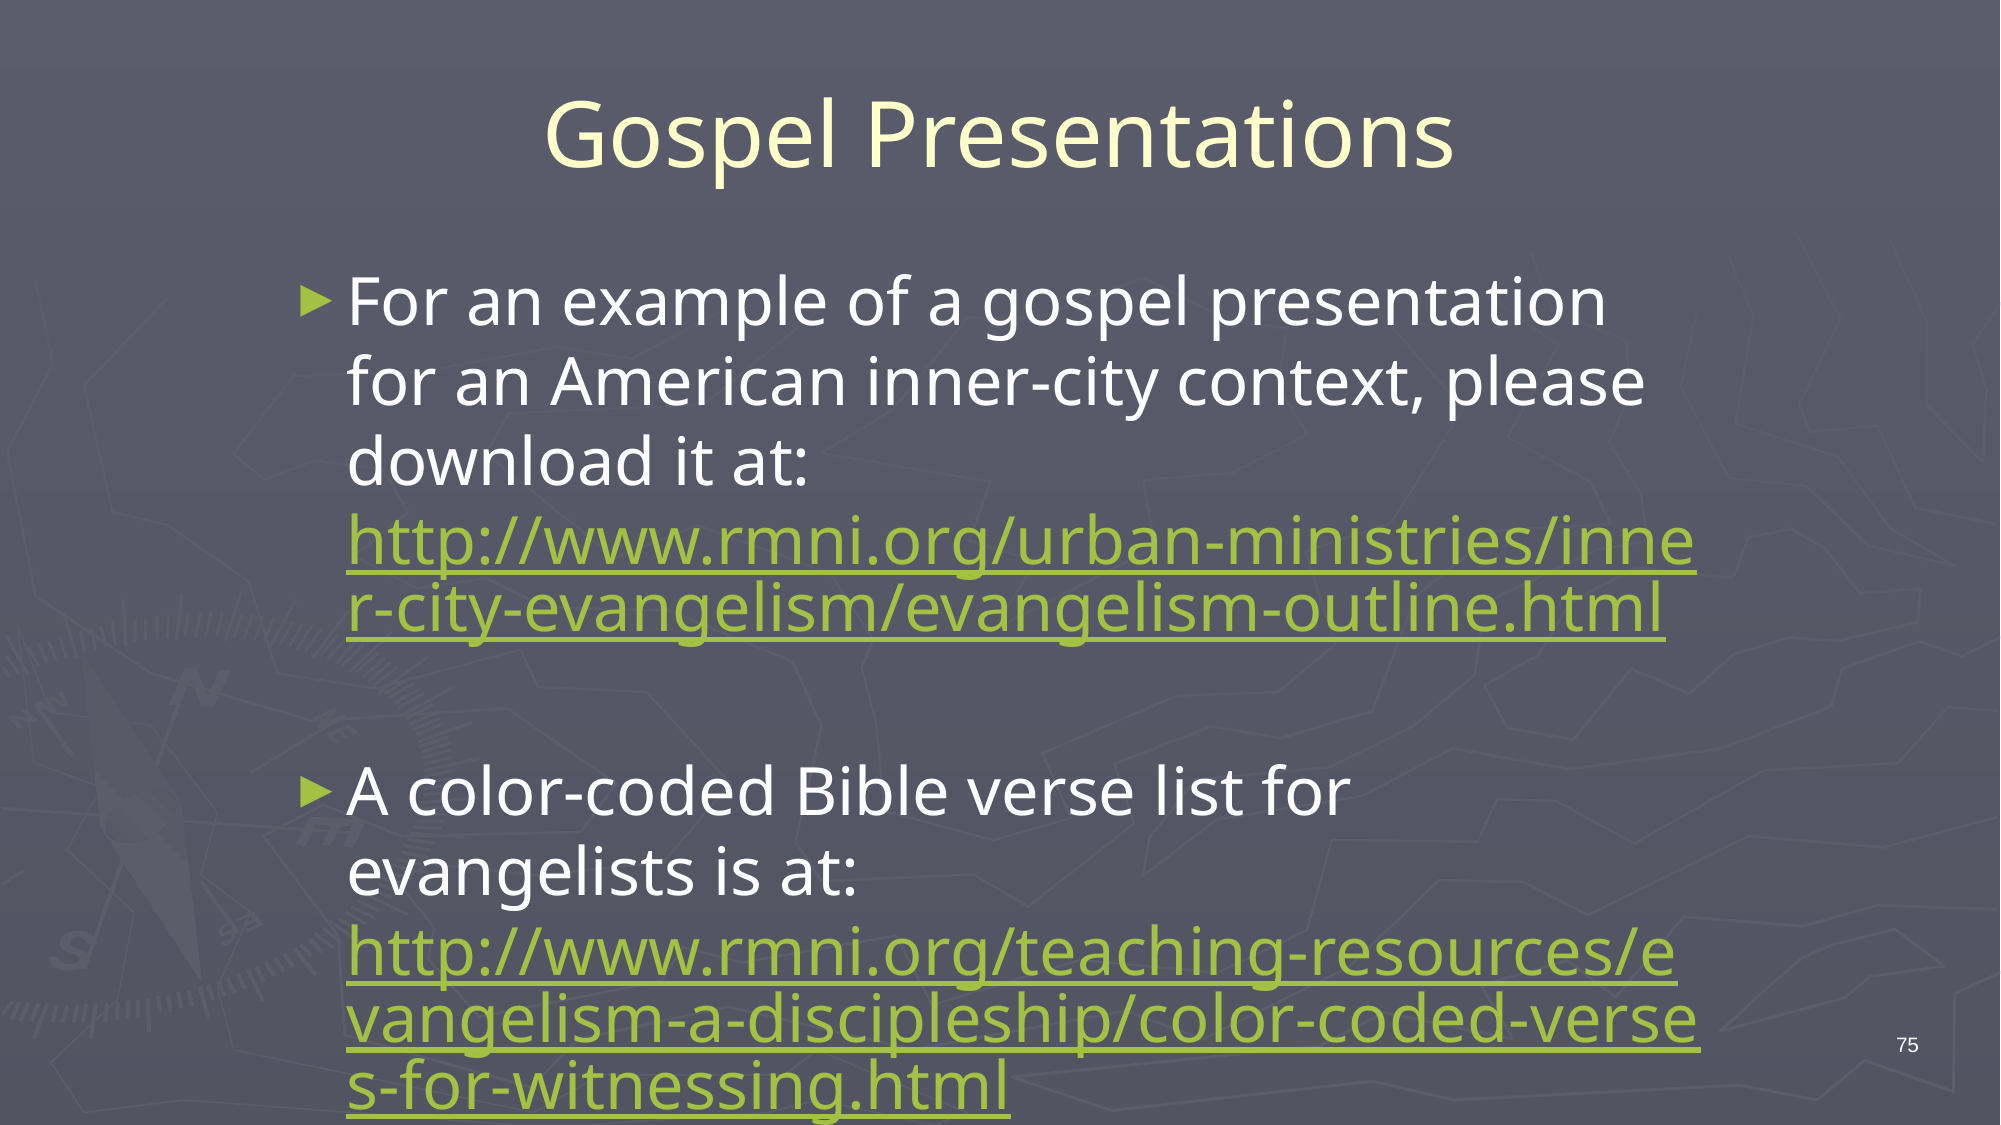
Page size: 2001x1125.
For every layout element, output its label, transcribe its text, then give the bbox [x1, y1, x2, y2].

title Gospel Presentations [65, 37, 1935, 226]
slide_number 75 [1433, 1024, 1935, 1103]
list For an example of a gospel presentation for an American inner-city context, please download it at: http://www.rmni.org/urban-ministries/inner-city-evangelism/evangelism-outline.html A color-coded Bible verse list for evangelists is at: http://www.rmni.org/teaching-resources/evangelism-a-discipleship/color-coded-verses-for-witnessing.html [274, 250, 1726, 1064]
